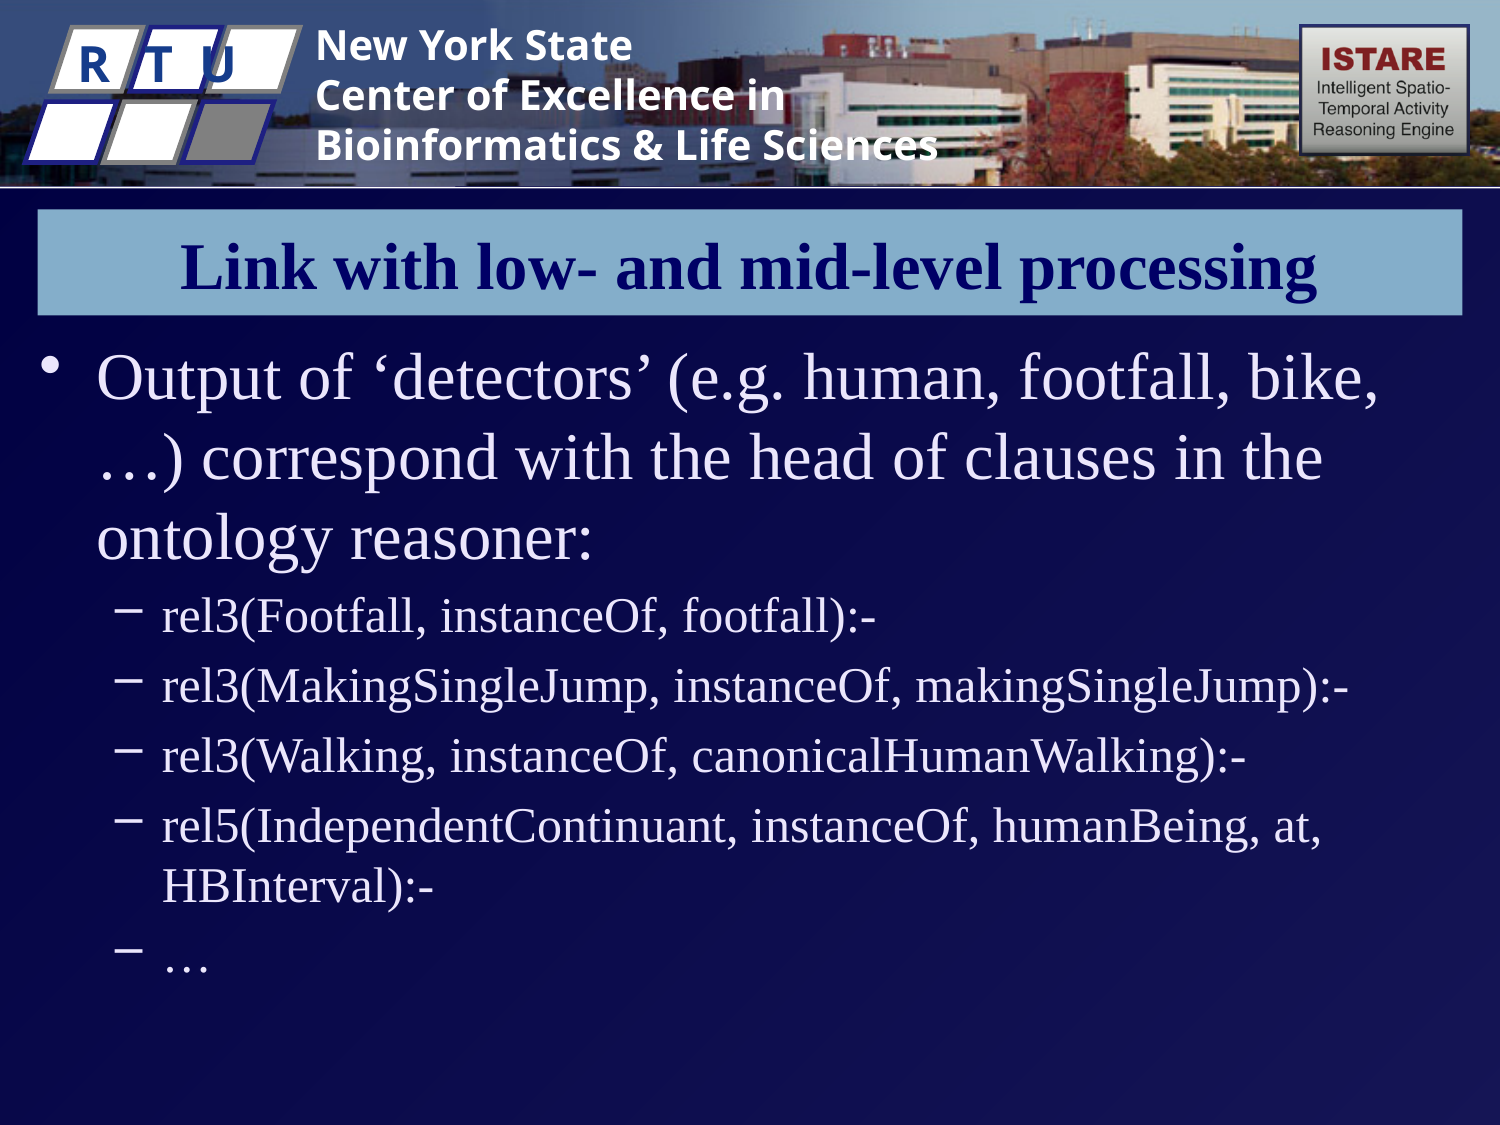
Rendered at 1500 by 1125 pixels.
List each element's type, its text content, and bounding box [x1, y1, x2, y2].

list Output of ‘detectors’ (e.g. human, footfall, bike, …) correspond with the head of clauses in the ontology reasoner: rel3(Footfall, instanceOf, footfall):- rel3(MakingSingleJump, instanceOf, makingSingleJump):- rel3(Walking, instanceOf, canonicalHumanWalking):- rel5(IndependentContinuant, instanceOf, humanBeing, at, HBInterval):- … [24, 324, 1476, 1101]
picture [0, 0, 1500, 186]
title Link with low- and mid-level processing [37, 209, 1463, 316]
